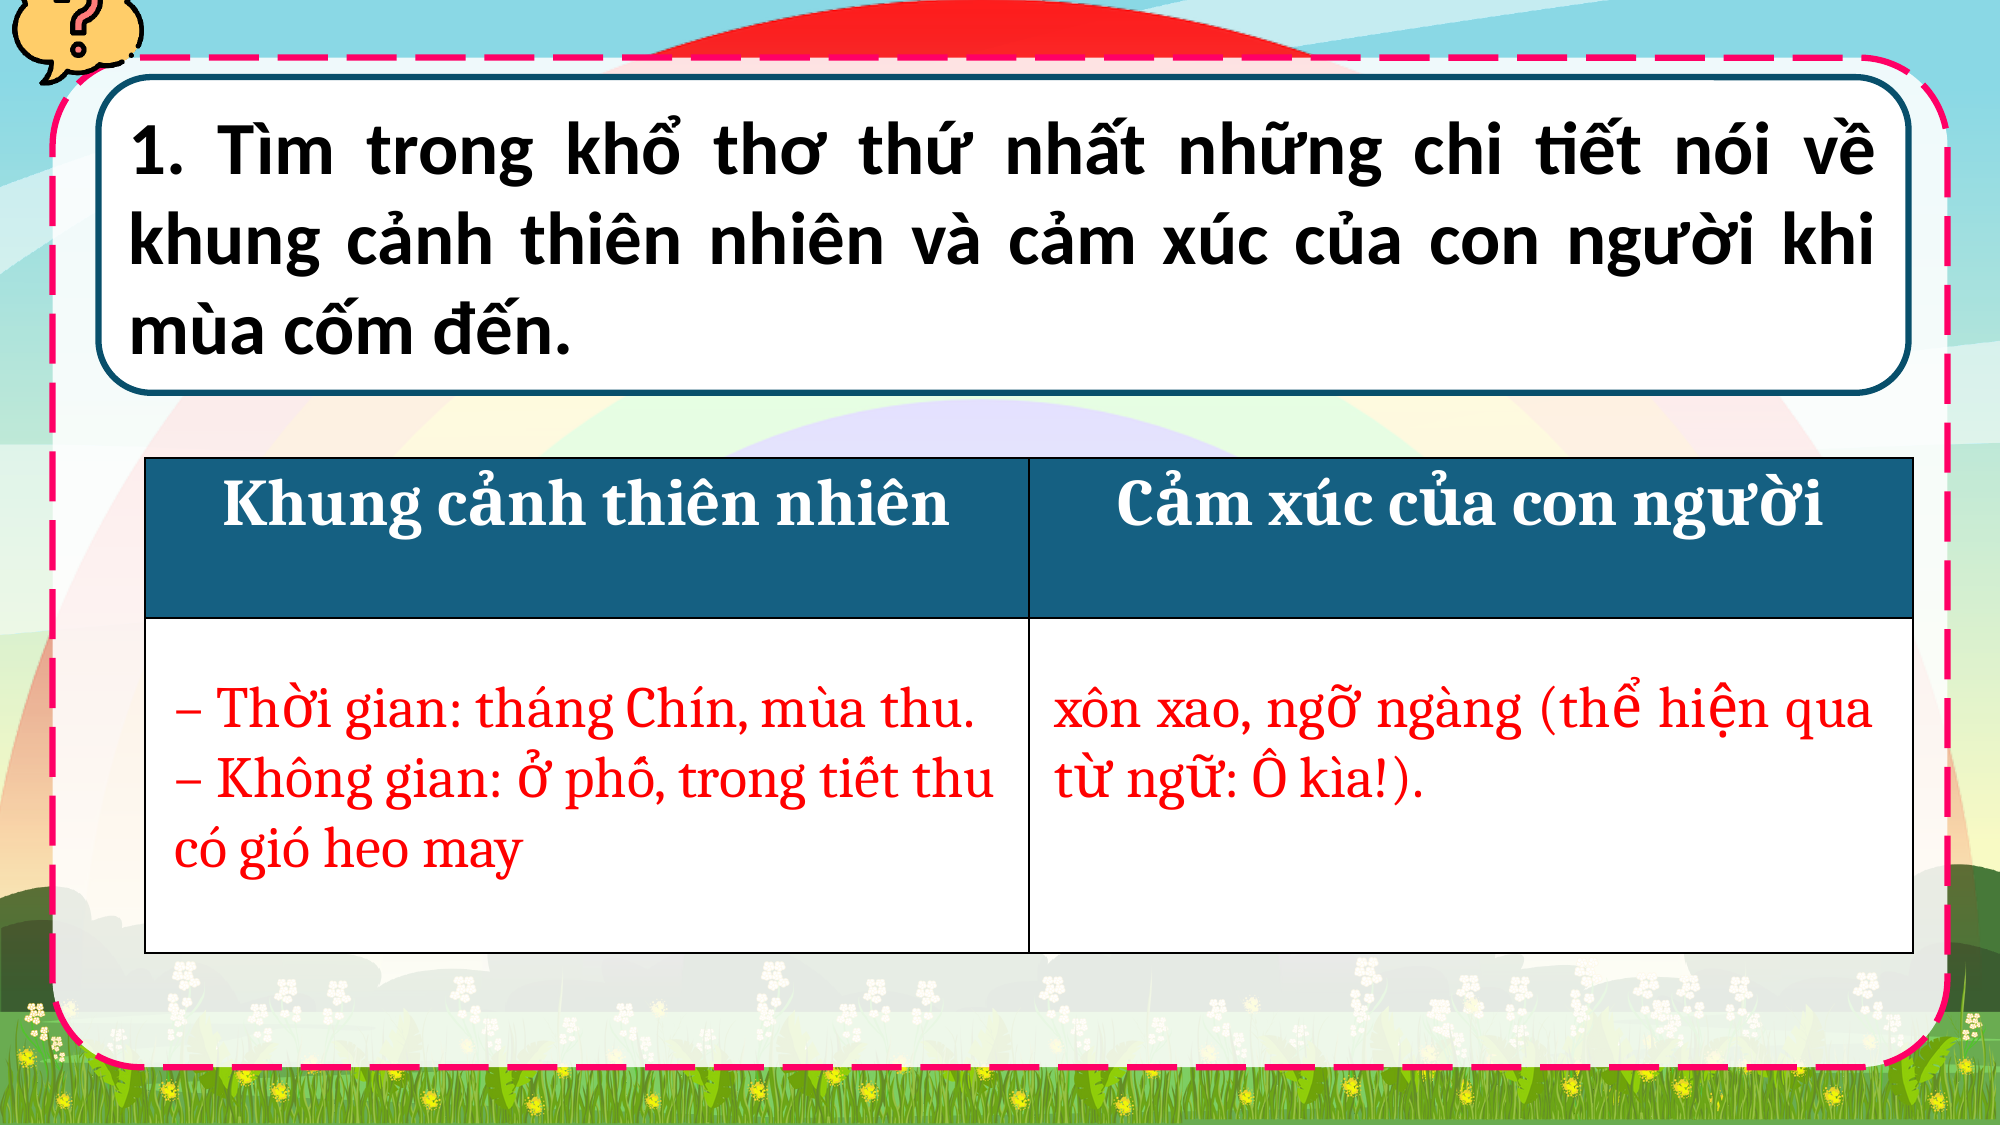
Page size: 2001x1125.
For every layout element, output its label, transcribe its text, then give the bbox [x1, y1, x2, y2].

text_box xôn xao, ngỡ ngàng (thể hiện qua từ ngữ: Ô kìa!). [1040, 661, 1890, 817]
text_box – Thời gian: tháng Chín, mùa thu. – Không gian: ở phố, trong tiết thu có gió heo may [159, 661, 1010, 887]
text_box [50, 71, 1950, 1069]
table_header Khung cảnh thiên nhiên [146, 459, 1028, 617]
table_cell [146, 619, 1028, 952]
table_header Cảm xúc của con người [1030, 459, 1912, 617]
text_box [12, 0, 1909, 396]
picture [0, 0, 2000, 1125]
table_cell [1030, 619, 1912, 952]
